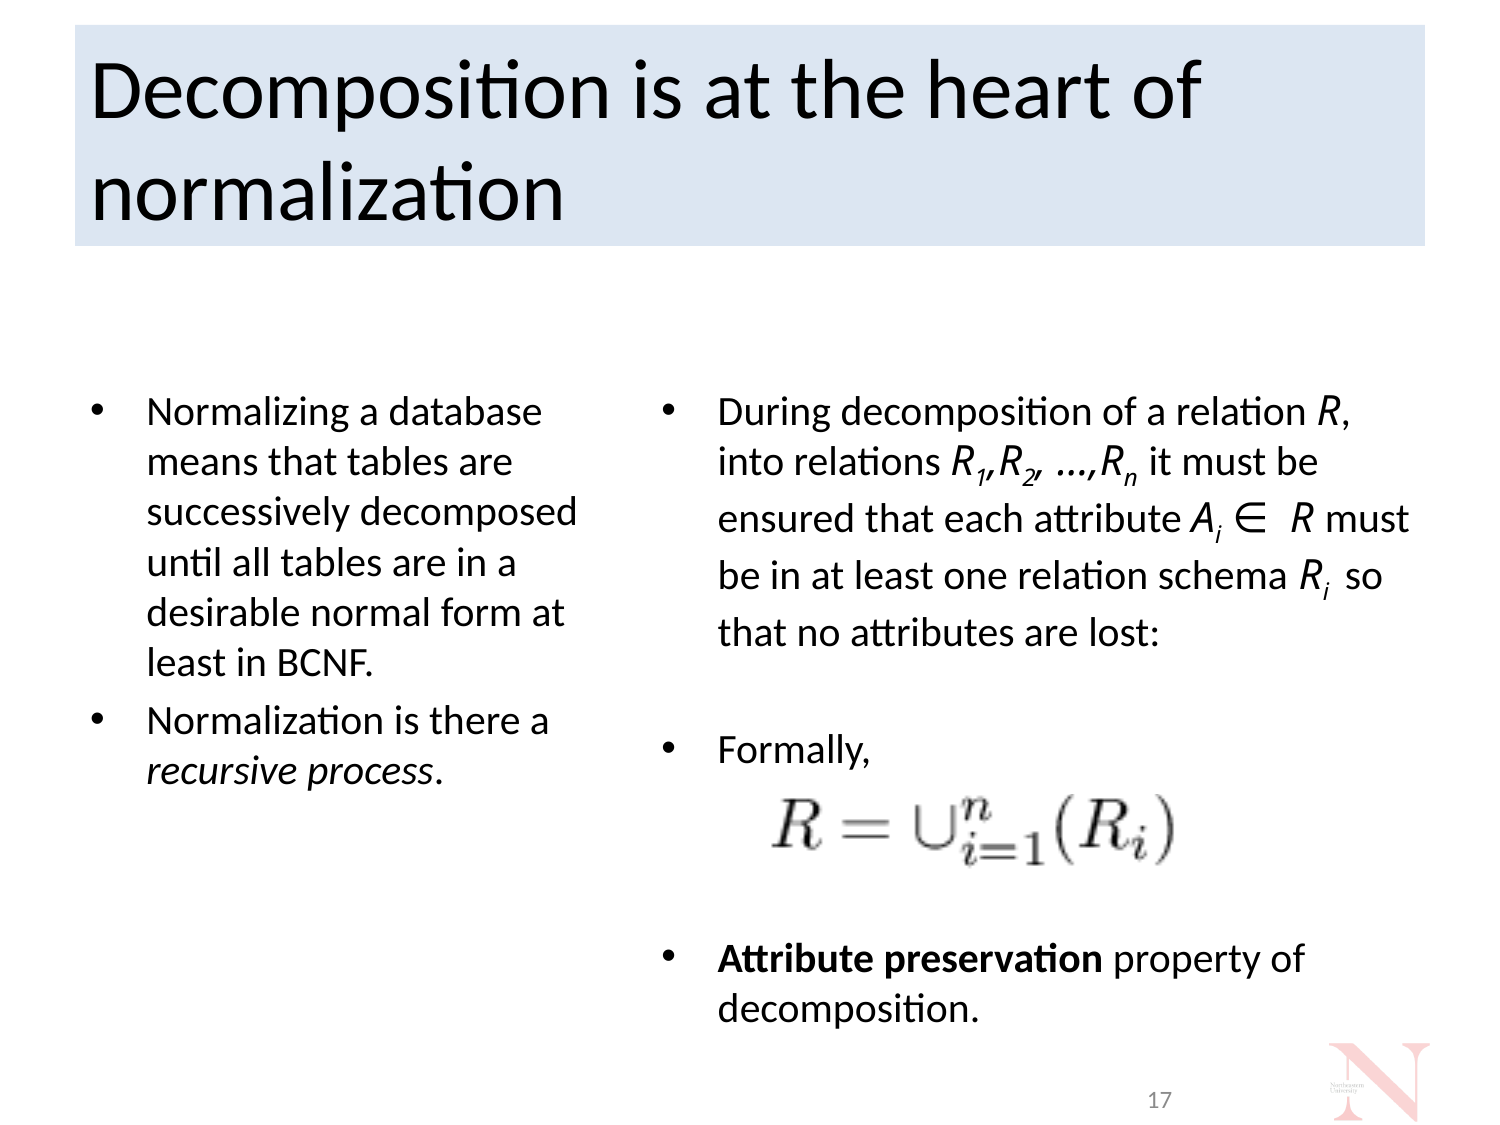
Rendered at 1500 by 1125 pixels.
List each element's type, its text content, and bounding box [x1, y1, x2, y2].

list During decomposition of a relation R, into relations R1,R2, …,Rn it must be ensured that each attribute Ai ∈ R must be in at least one relation schema Ri so that no attributes are lost: Formally, Attribute preservation property of decomposition. [646, 376, 1425, 1045]
title Decomposition is at the heart of normalization [75, 24, 1425, 246]
list Normalizing a database means that tables are successively decomposed until all tables are in a desirable normal form at least in BCNF. Normalization is there a recursive process. [75, 376, 632, 1005]
picture [770, 794, 1178, 872]
slide_number 17 [1074, 1074, 1188, 1122]
